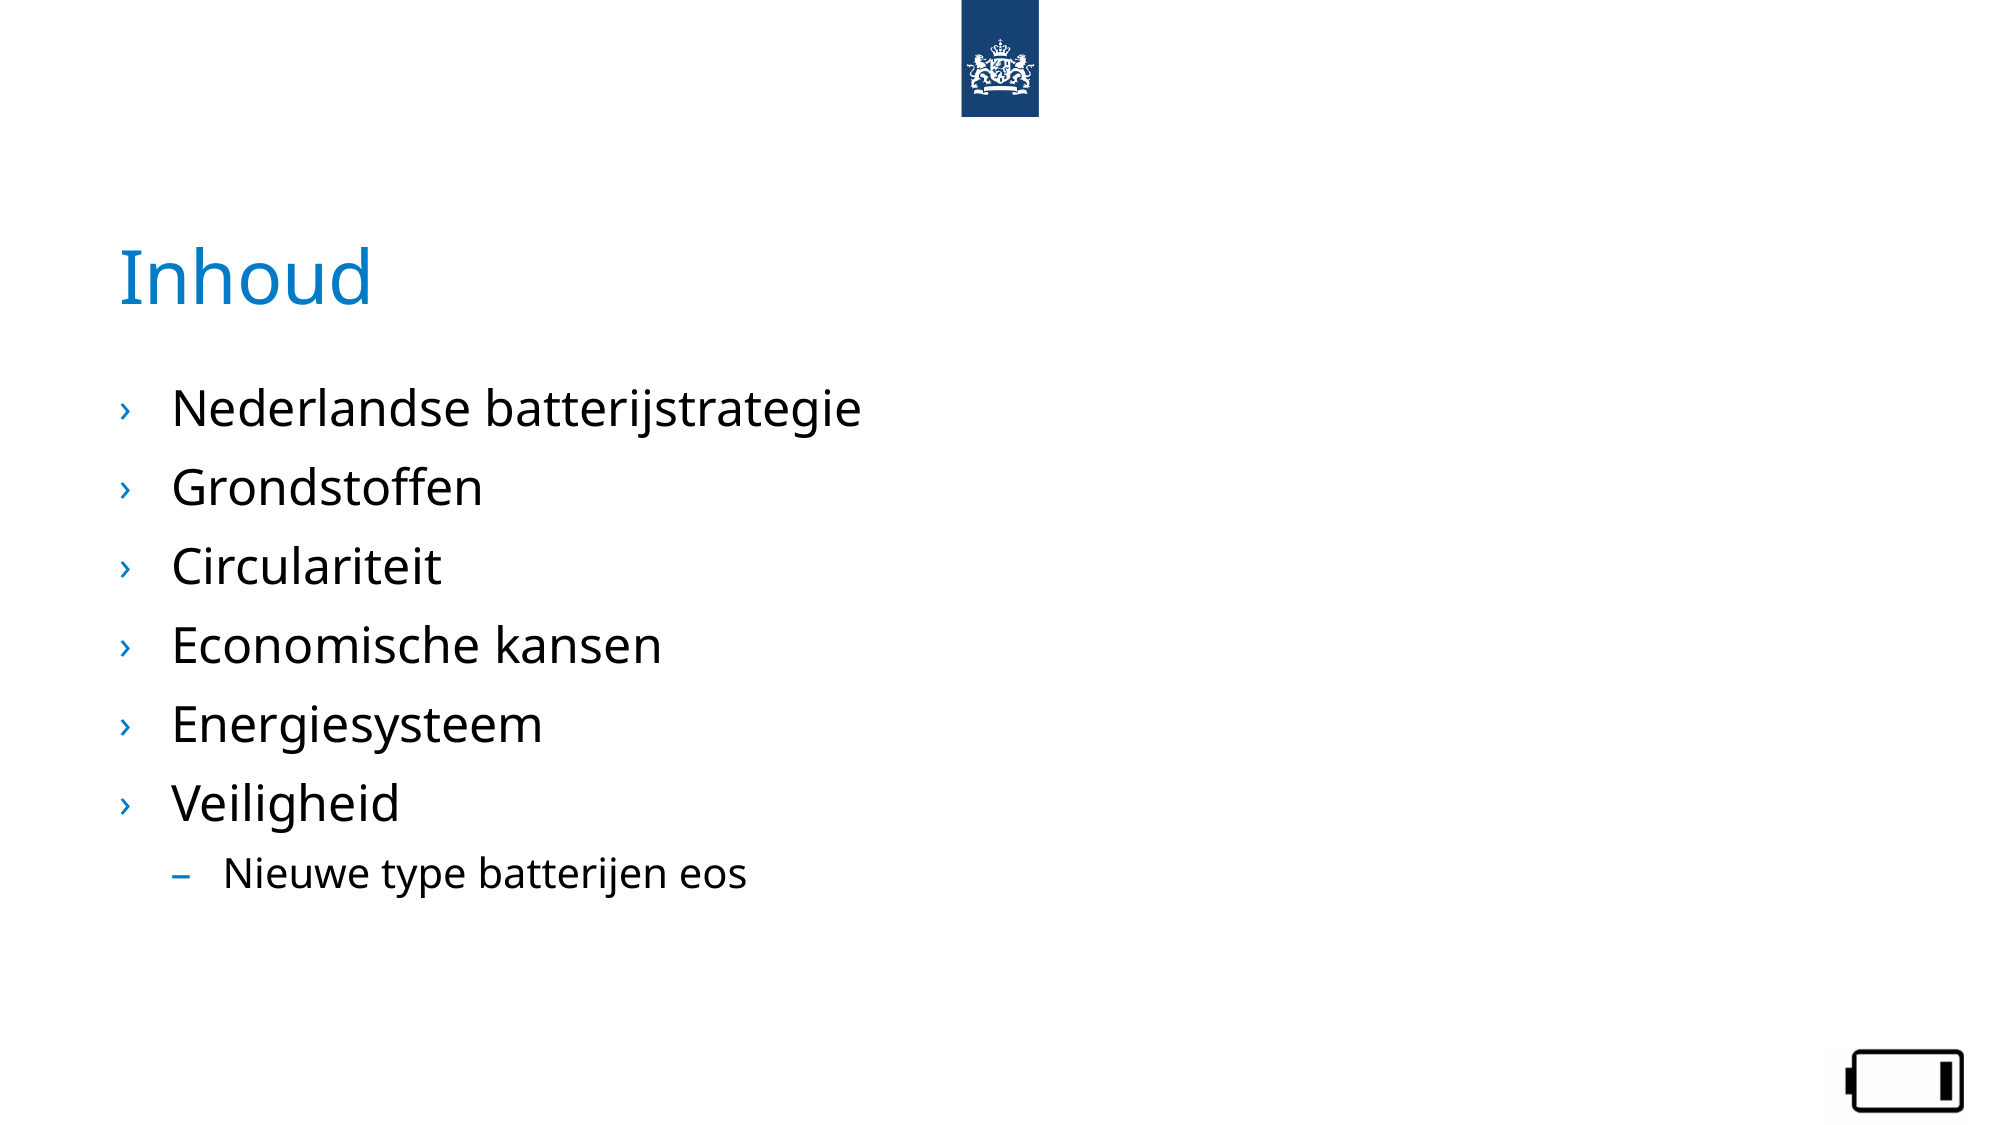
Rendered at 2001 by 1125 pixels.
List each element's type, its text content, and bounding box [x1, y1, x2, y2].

title Inhoud [104, 172, 1897, 329]
picture [1823, 1010, 1969, 1125]
picture [924, 0, 1075, 166]
list Nederlandse batterijstrategie Grondstoffen Circulariteit Economische kansen Energiesysteem Veiligheid Nieuwe type batterijen eos [104, 375, 1897, 1021]
